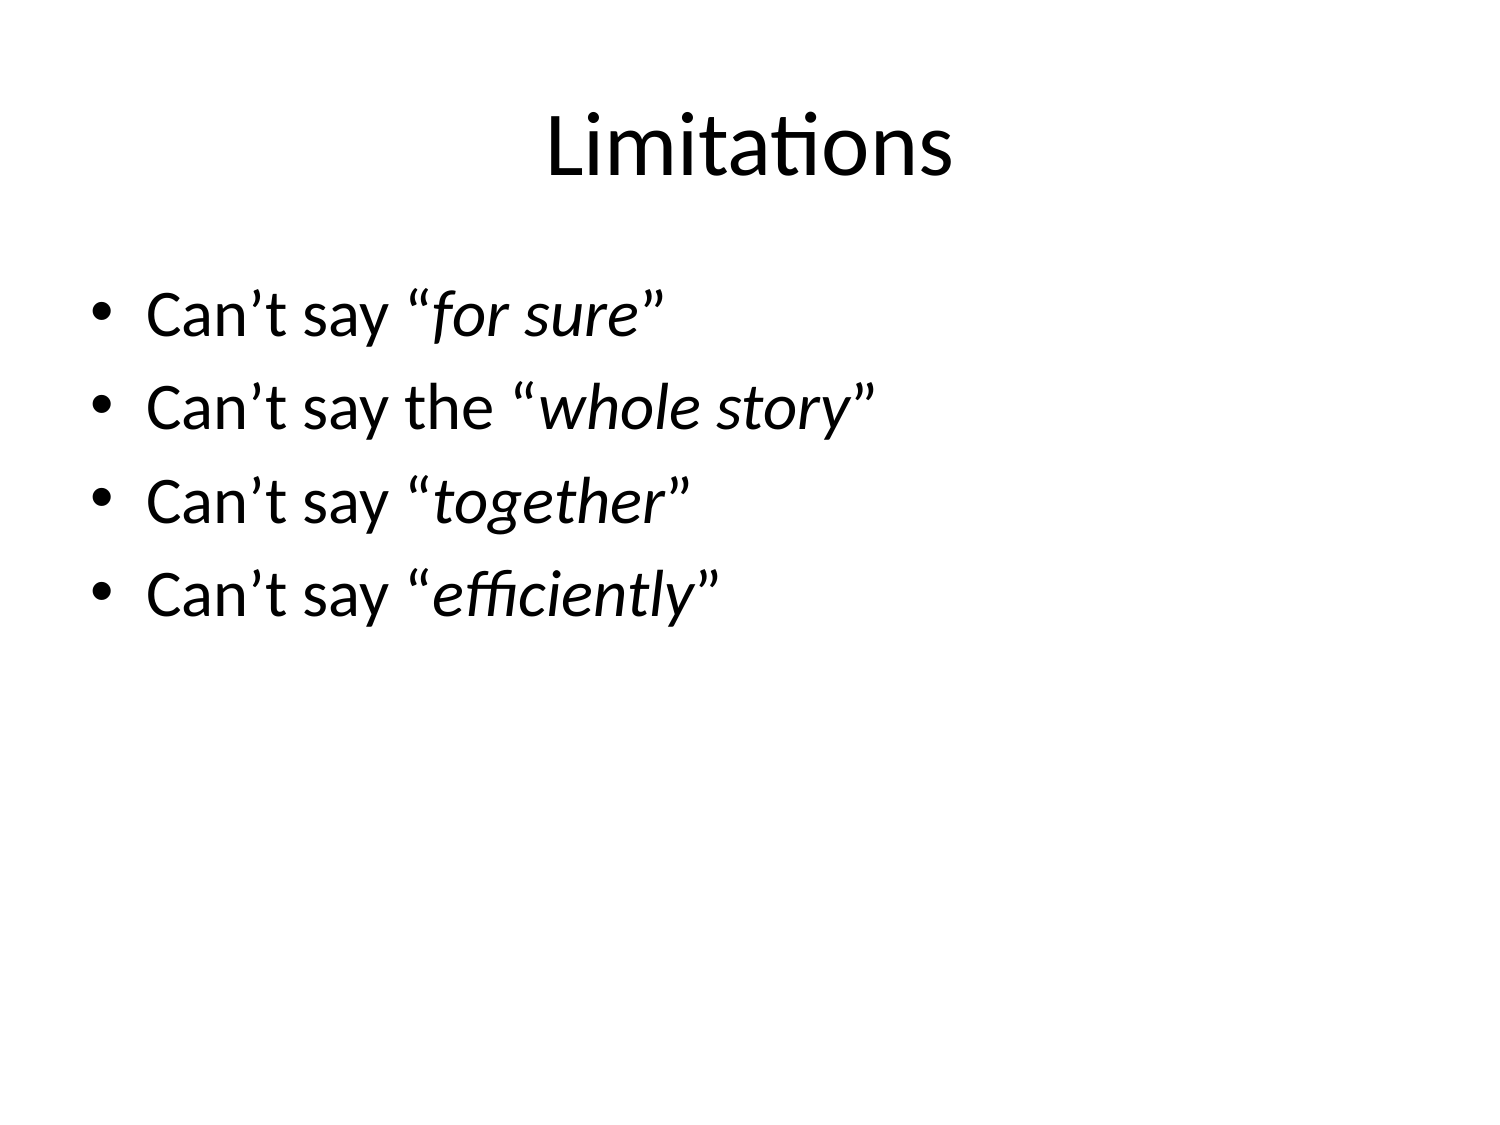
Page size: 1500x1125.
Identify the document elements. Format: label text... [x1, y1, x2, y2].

title Limitations [75, 45, 1425, 233]
list Can’t say “for sure” Can’t say the “whole story” Can’t say “together” Can’t say “efficiently” [75, 262, 1425, 1005]
